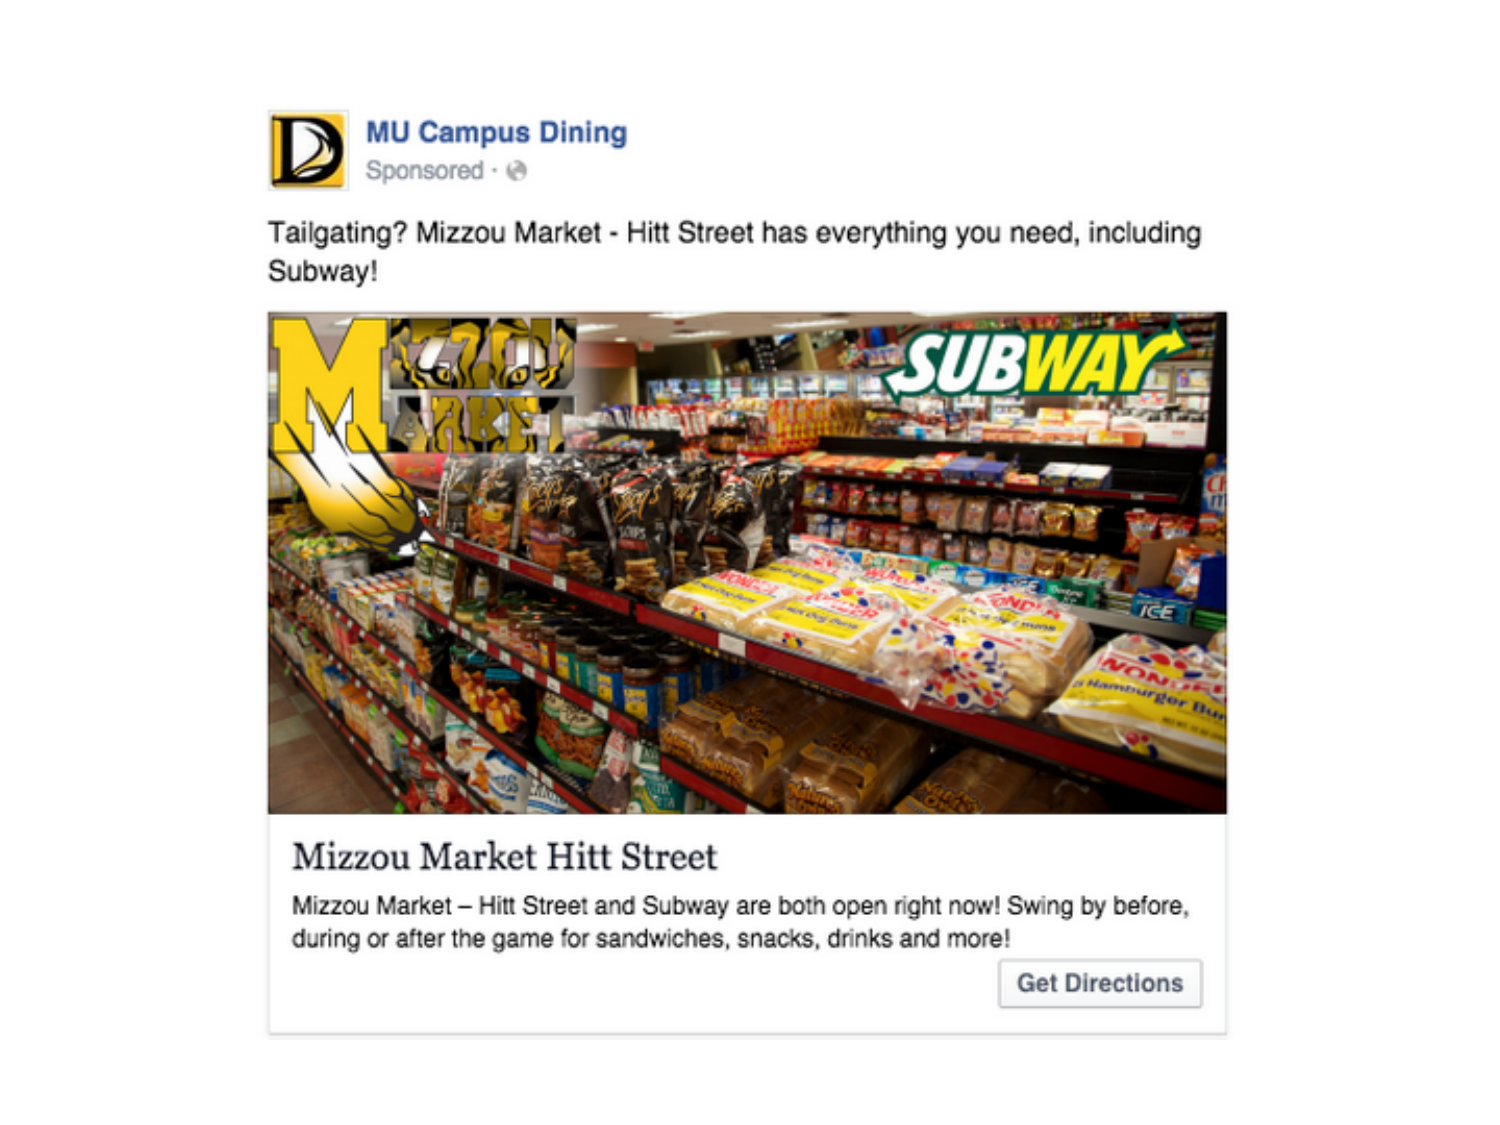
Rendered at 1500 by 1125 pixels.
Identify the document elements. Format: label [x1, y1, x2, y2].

picture [251, 97, 1249, 1040]
